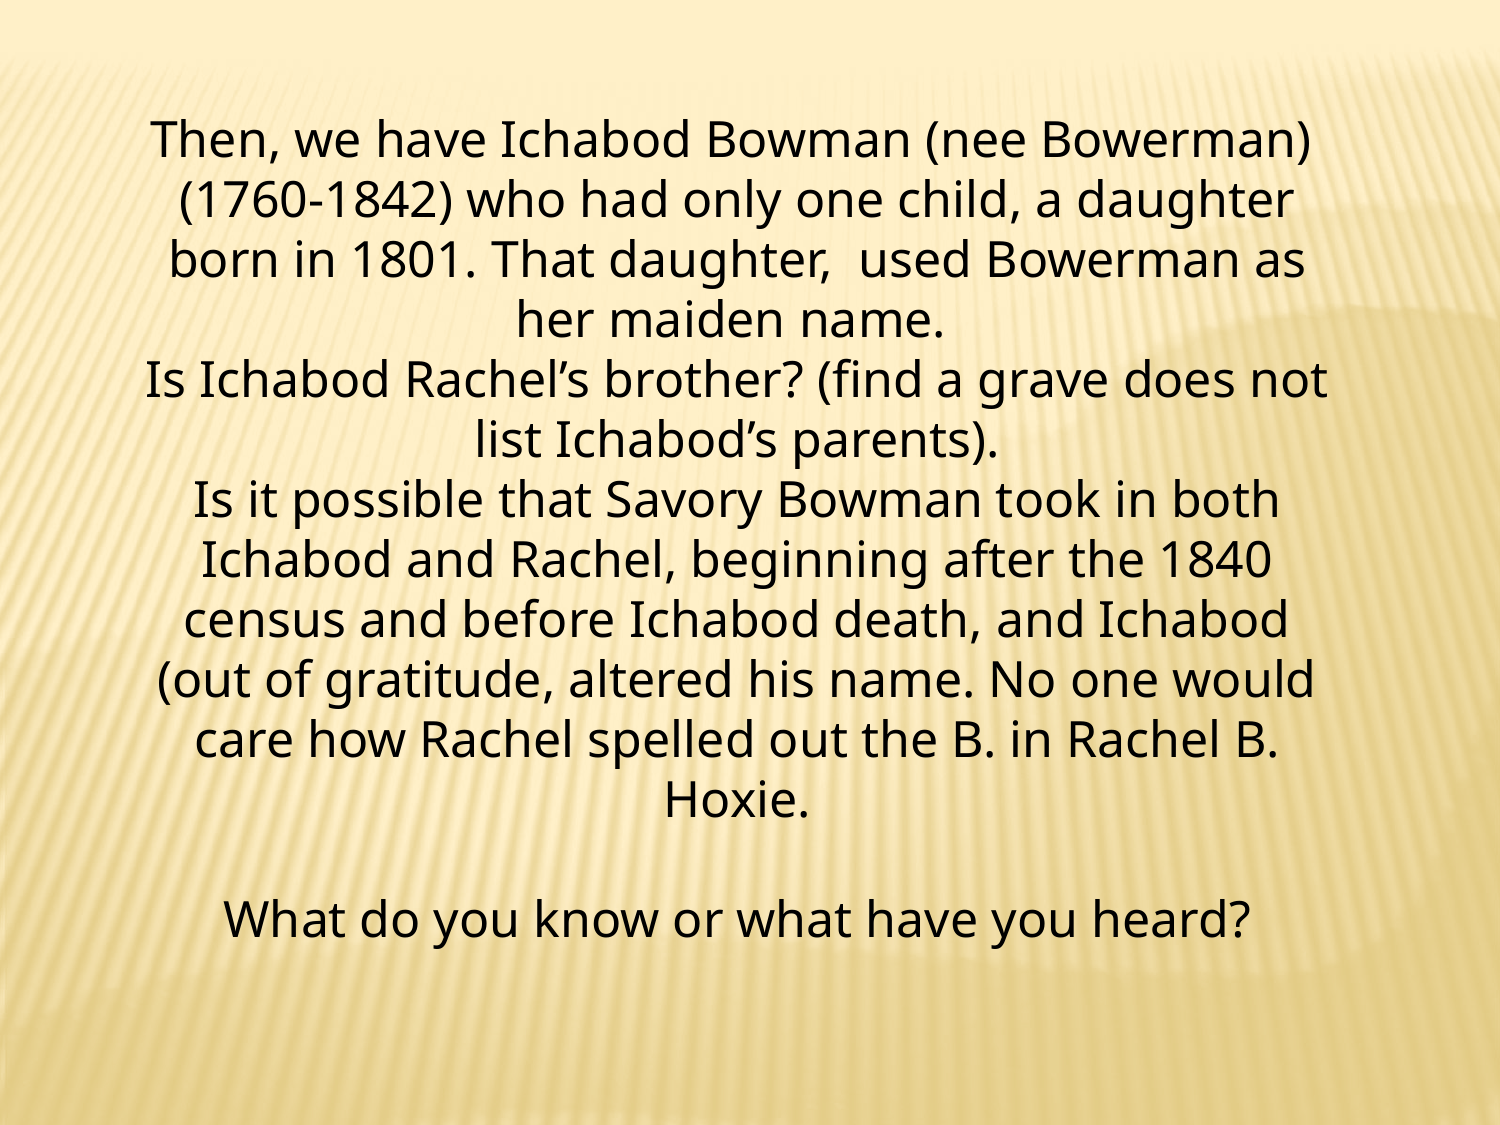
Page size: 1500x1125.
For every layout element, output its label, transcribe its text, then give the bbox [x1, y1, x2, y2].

text_box Then, we have Ichabod Bowman (nee Bowerman) (1760-1842) who had only one child, a daughter born in 1801. That daughter, used Bowerman as her maiden name. Is Ichabod Rachel’s brother? (find a grave does not list Ichabod’s parents). Is it possible that Savory Bowman took in both Ichabod and Rachel, beginning after the 1840 census and before Ichabod death, and Ichabod (out of gratitude, altered his name. No one would care how Rachel spelled out the B. in Rachel B. Hoxie. What do you know or what have you heard? [125, 99, 1350, 955]
